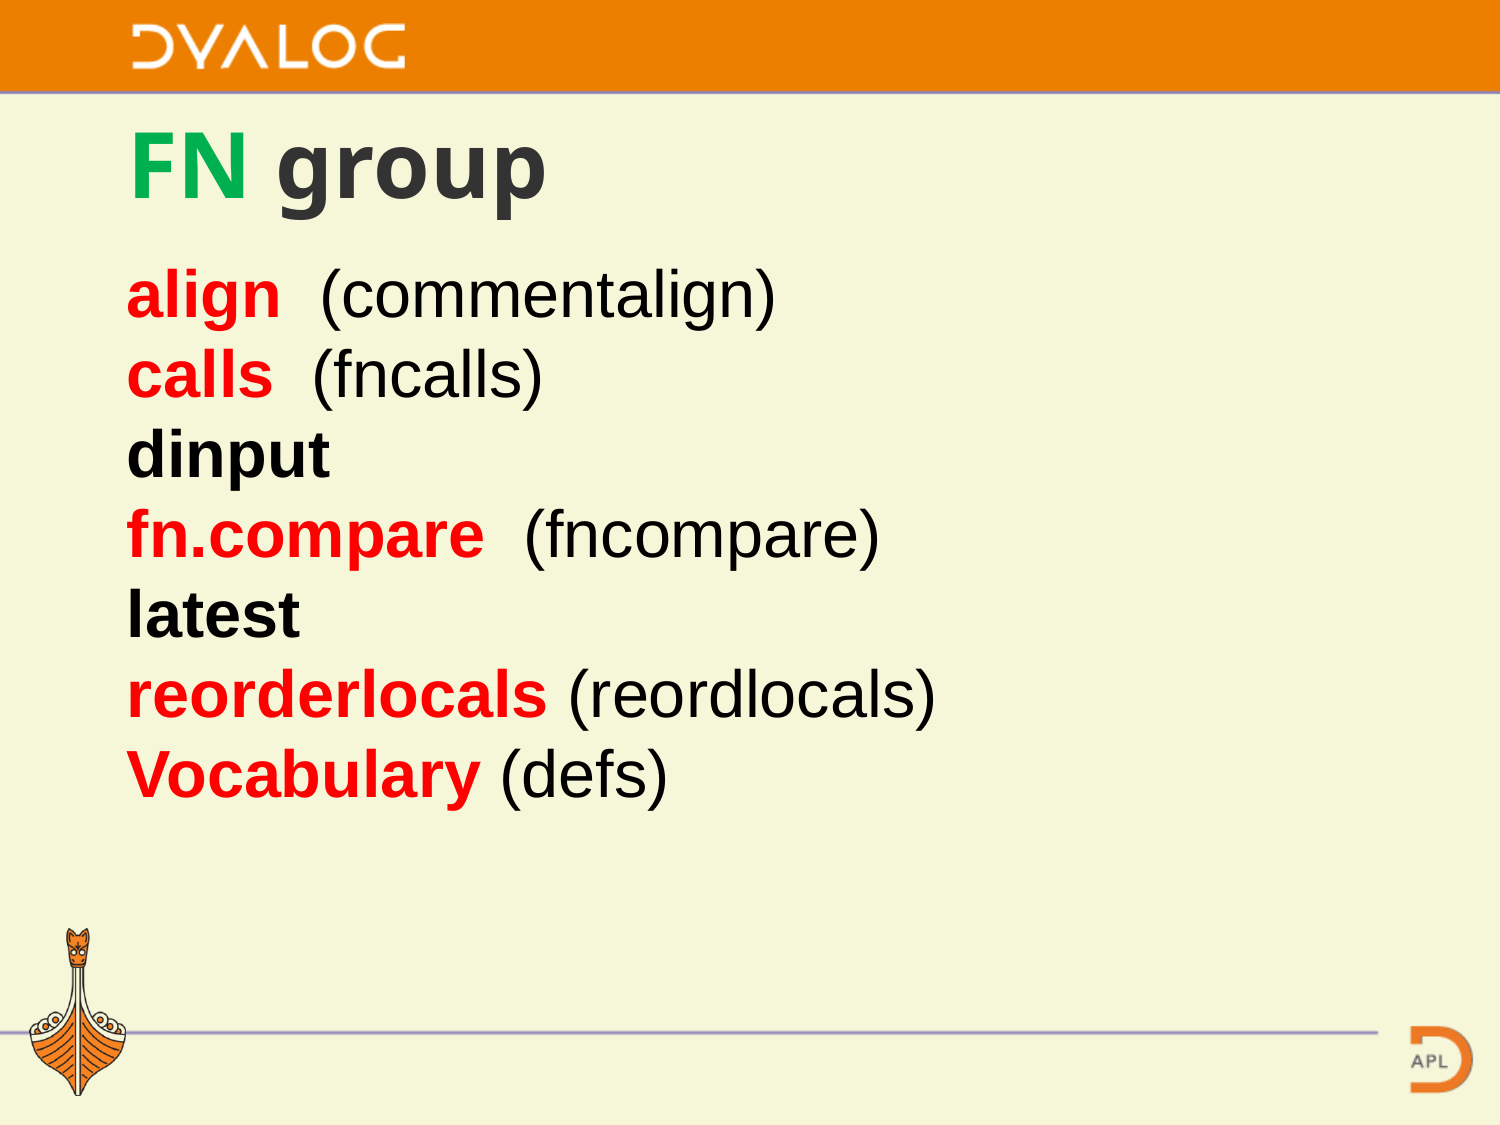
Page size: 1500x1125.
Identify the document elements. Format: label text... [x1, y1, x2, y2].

picture [0, 0, 1500, 1125]
title FN group [112, 99, 1388, 288]
subtitle align (commentalign) calls (fncalls) dinput fn.compare (fncompare) latest reorderlocals (reordlocals) Vocabulary (defs) [112, 288, 1317, 925]
